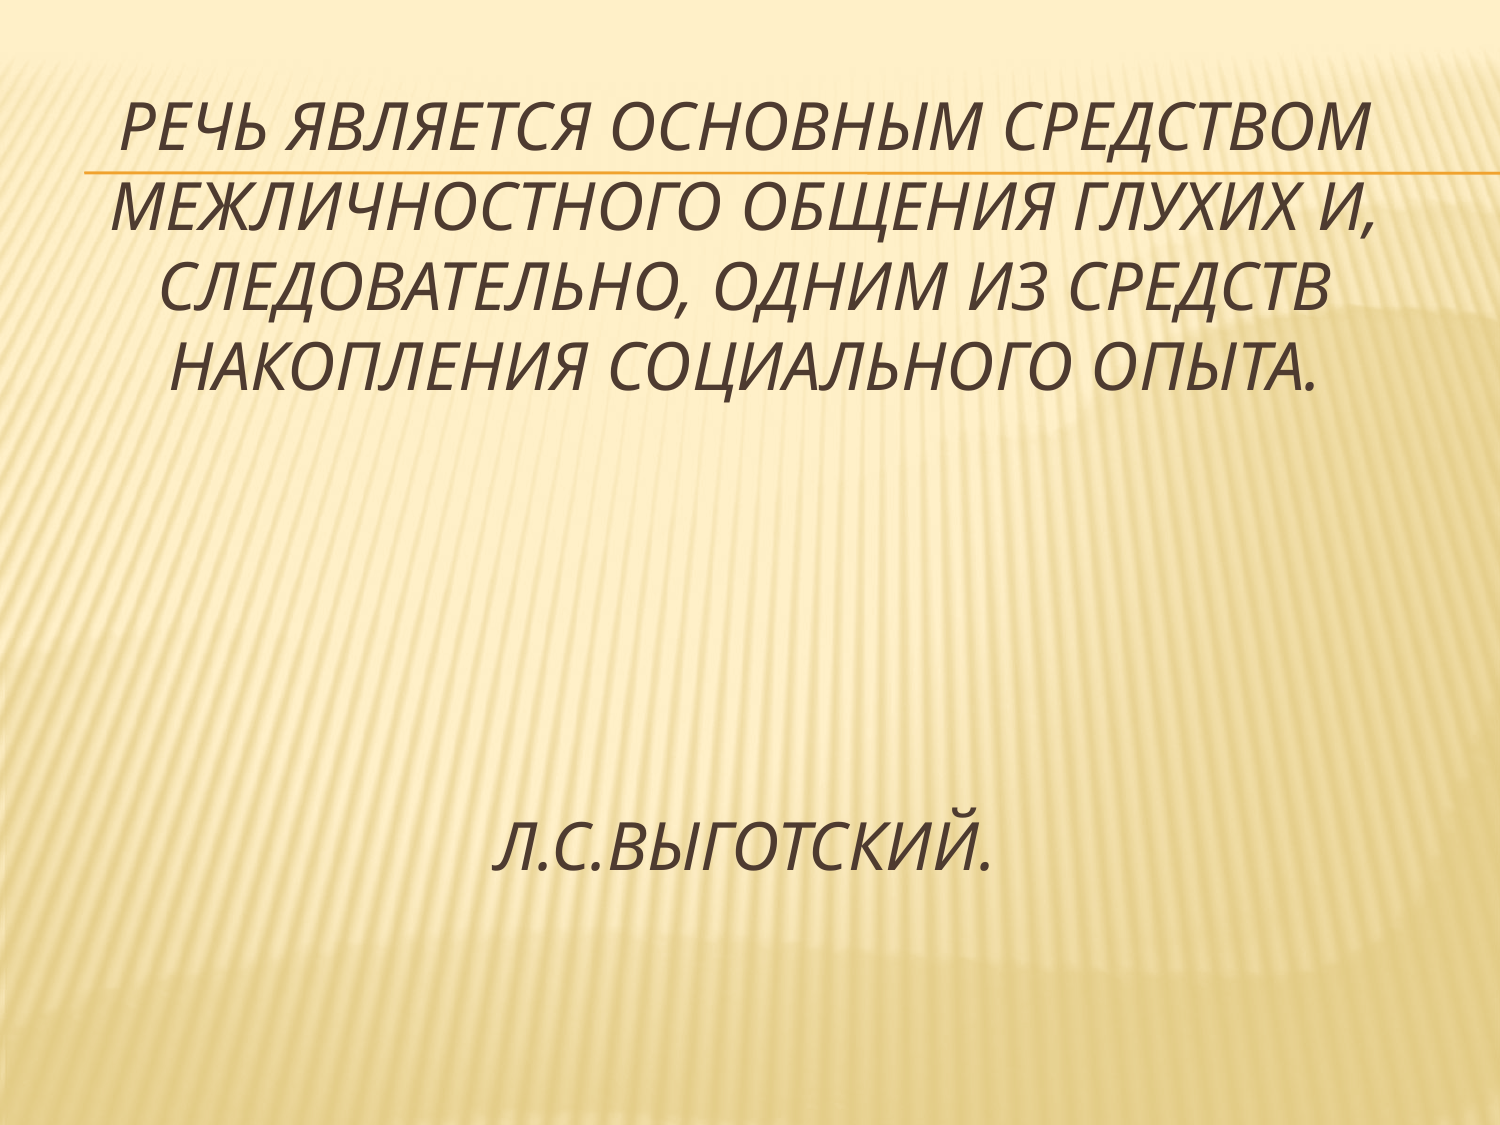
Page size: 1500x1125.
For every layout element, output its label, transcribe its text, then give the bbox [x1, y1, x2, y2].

title Речь является основным средством межличностного общения глухих и, следовательно, одним из средств накопления социального опыта. Л.С.Выготский. [49, 75, 1442, 973]
